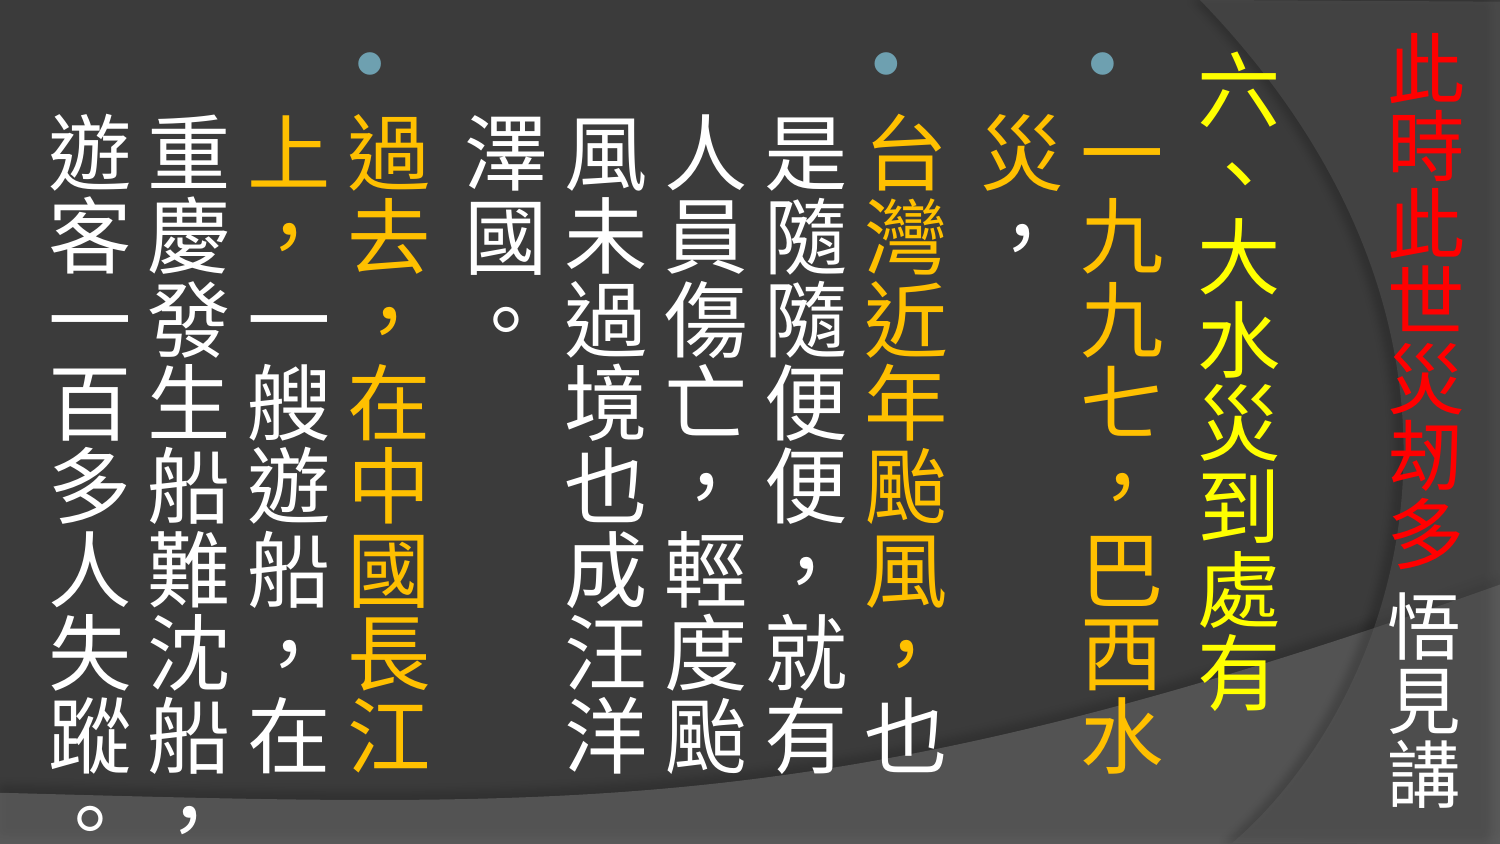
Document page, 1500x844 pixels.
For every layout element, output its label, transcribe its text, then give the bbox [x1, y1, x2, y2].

title 此時此世災刼多 悟見講 [1364, 21, 1483, 820]
list 六、大水災到處有 一九九七，巴西水災， 台灣近年颱風，也是隨隨便便，就有人員傷亡，輕度颱風未過境也成汪洋澤國。 過去，在中國長江上，一艘遊船，在重慶發生船難沈船，遊客一百多人失蹤。 [29, 27, 1365, 820]
